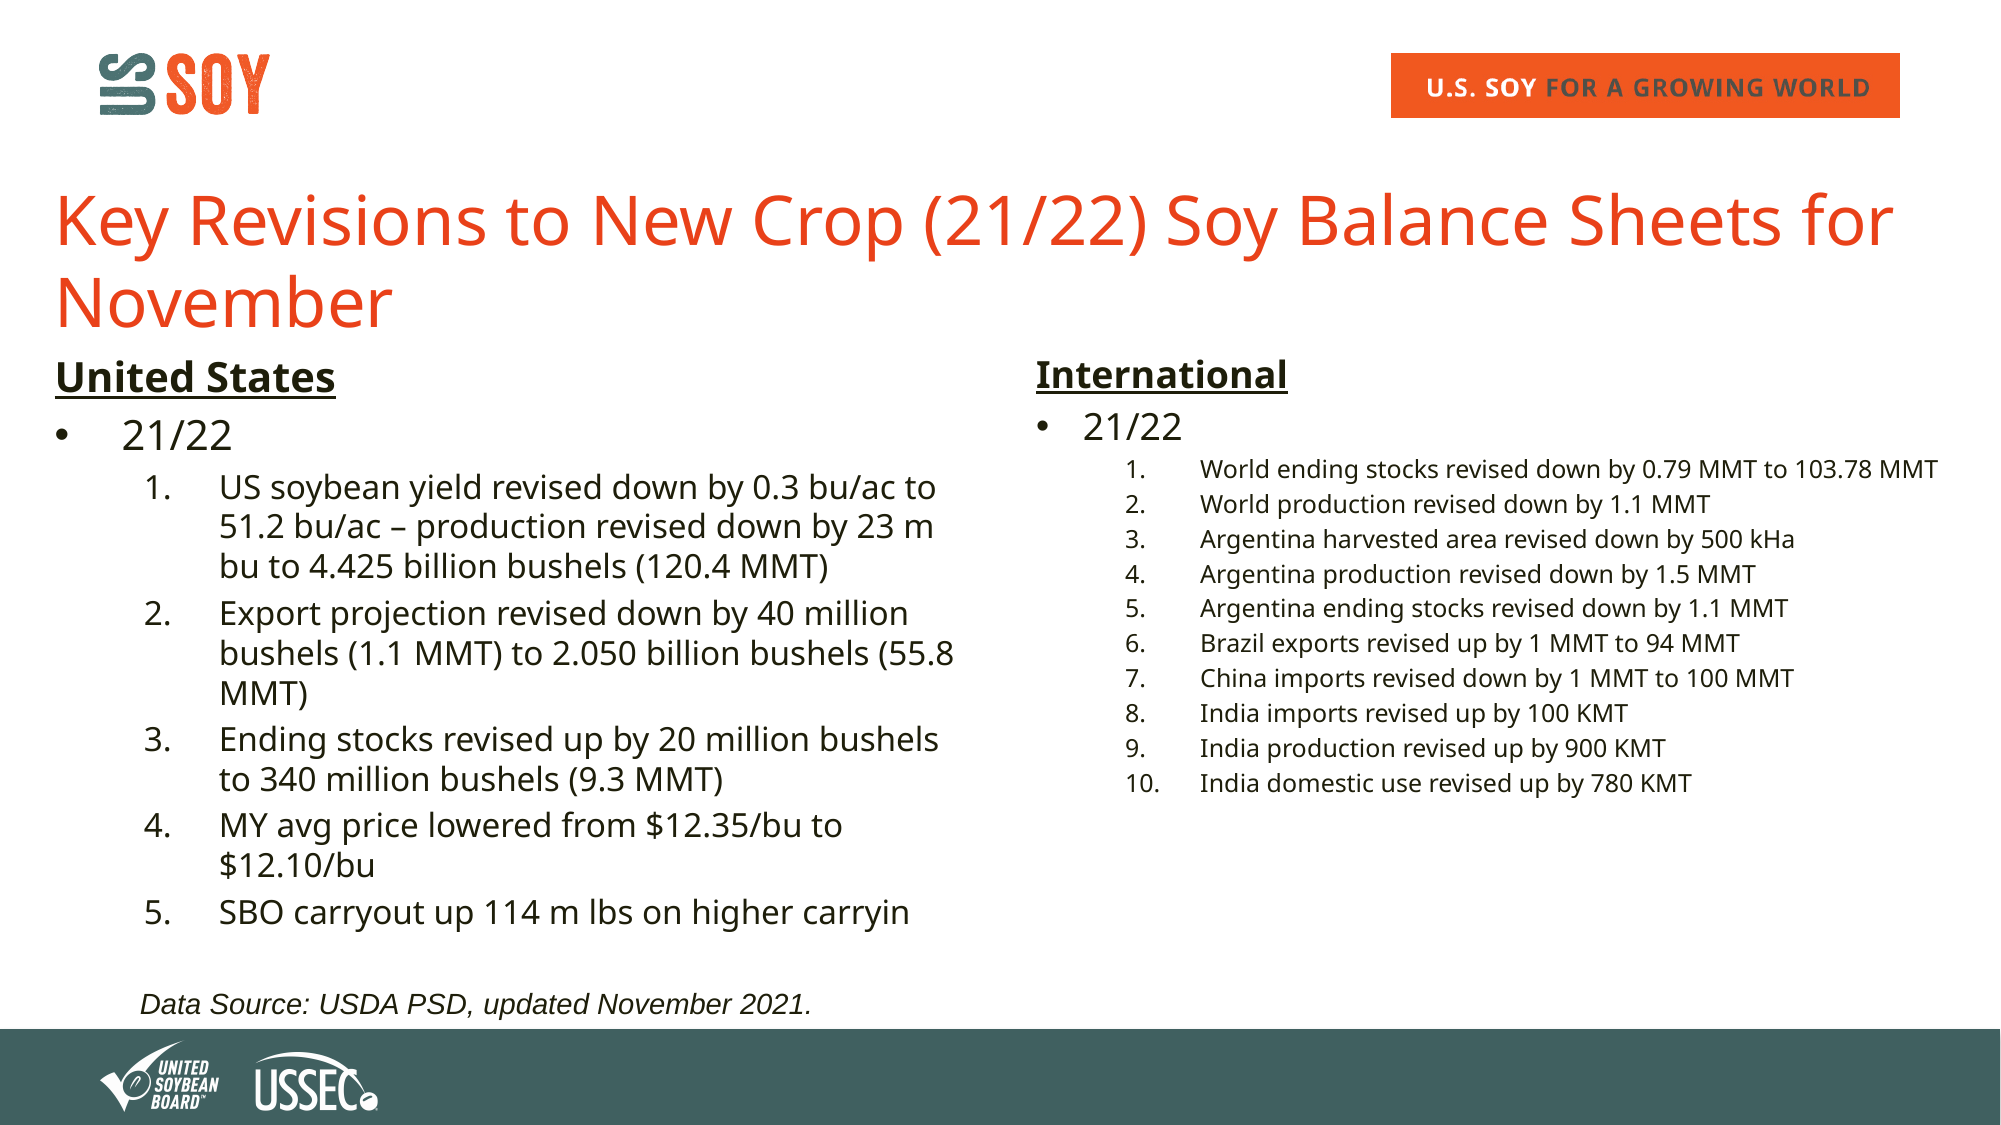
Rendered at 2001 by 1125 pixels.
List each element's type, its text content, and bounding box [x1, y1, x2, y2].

text_box Data Source: USDA PSD, updated November 2021. [125, 977, 975, 1028]
list United States 21/22 US soybean yield revised down by 0.3 bu/ac to 51.2 bu/ac – production revised down by 23 m bu to 4.425 billion bushels (120.4 MMT) Export projection revised down by 40 million bushels (1.1 MMT) to 2.050 billion bushels (55.8 MMT) Ending stocks revised up by 20 million bushels to 340 million bushels (9.3 MMT) MY avg price lowered from $12.35/bu to $12.10/bu SBO carryout up 114 m lbs on higher carryin [33, 339, 986, 978]
picture [1391, 53, 1900, 118]
picture [100, 1040, 219, 1112]
picture [255, 1052, 378, 1117]
picture [99, 53, 270, 115]
title Key Revisions to New Crop (21/22) Soy Balance Sheets for November [33, 165, 1967, 353]
list International 21/22 World ending stocks revised down by 0.79 MMT to 103.78 MMT World production revised down by 1.1 MMT Argentina harvested area revised down by 500 kHa Argentina production revised down by 1.5 MMT Argentina ending stocks revised down by 1.1 MMT Brazil exports revised up by 1 MMT to 94 MMT China imports revised down by 1 MMT to 100 MMT India imports revised up by 100 KMT India production revised up by 900 KMT India domestic use revised up by 780 KMT [1014, 339, 1967, 1000]
